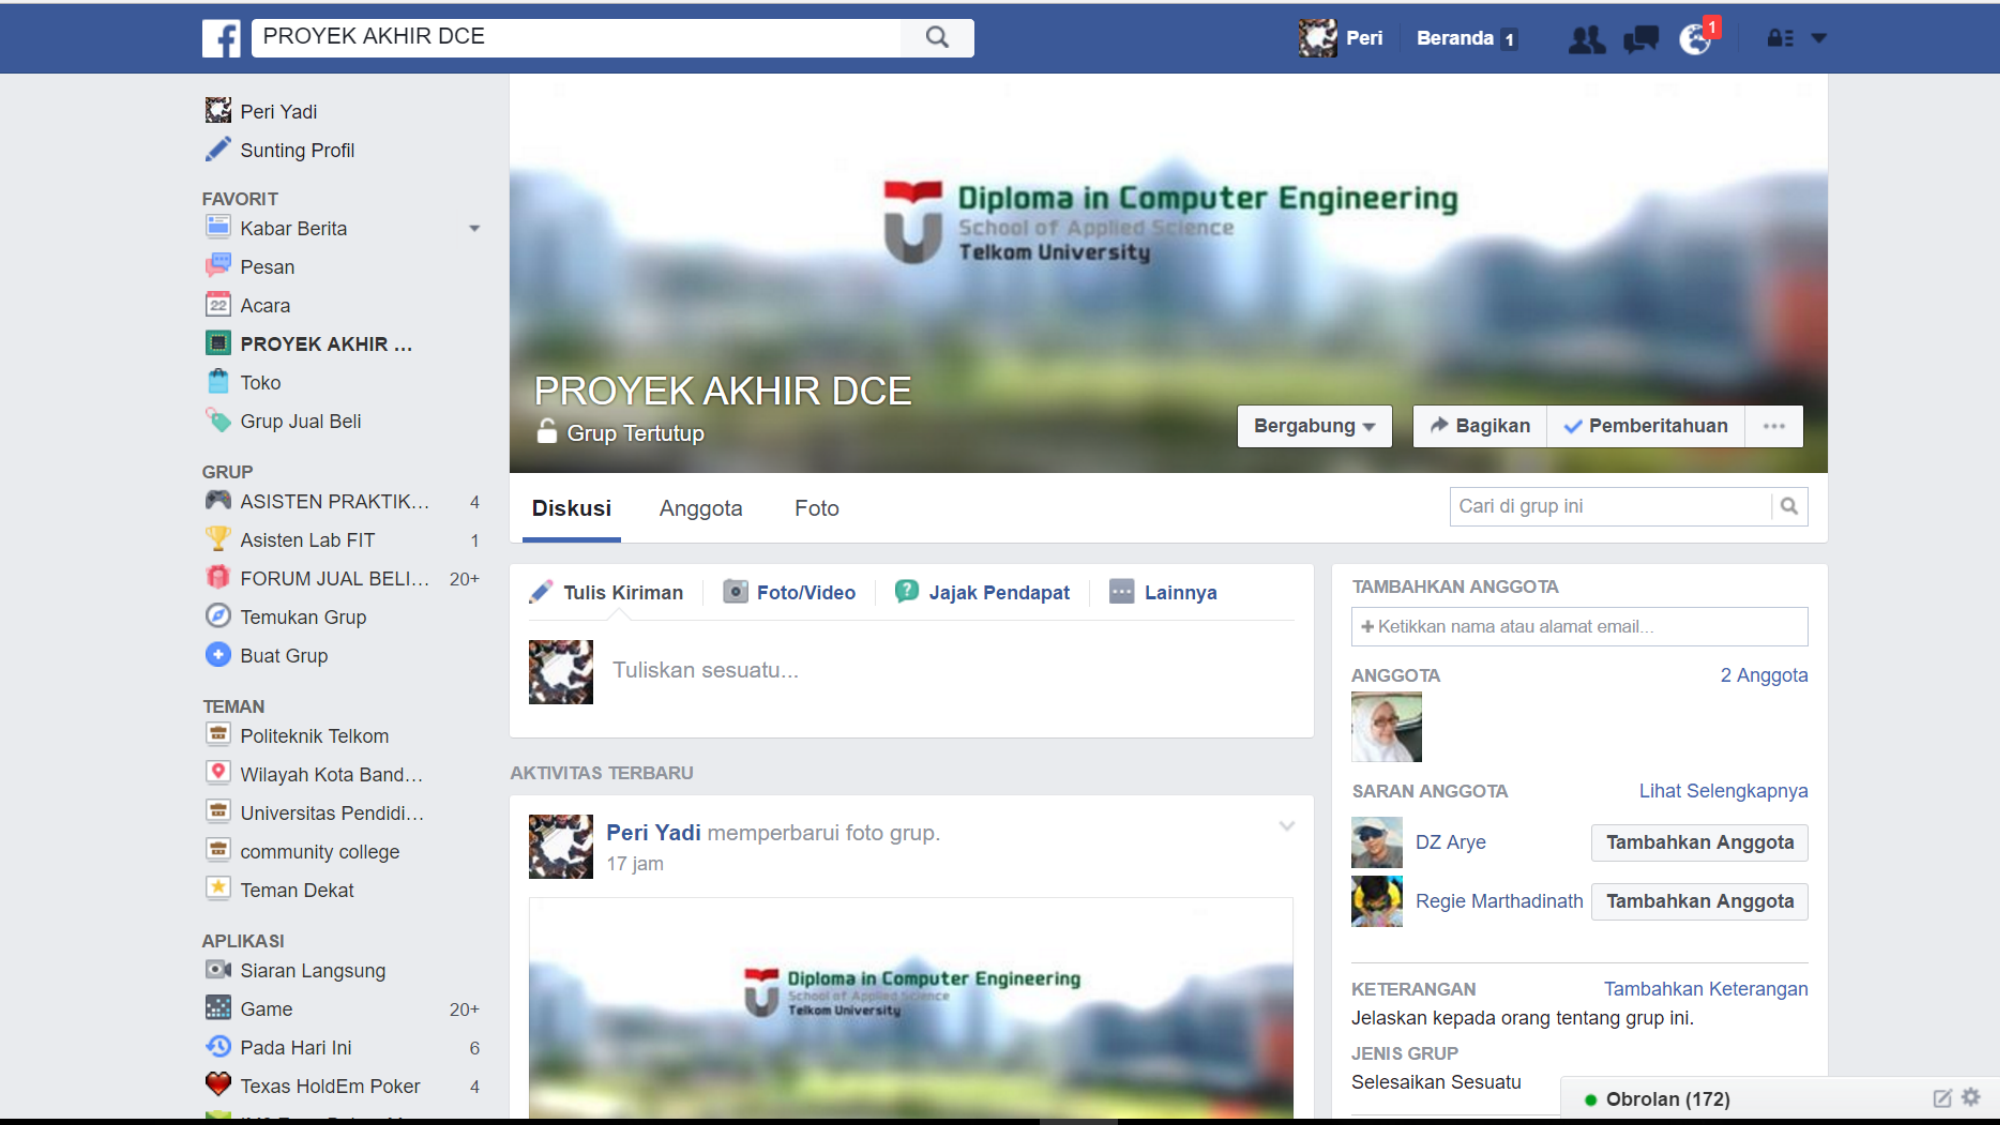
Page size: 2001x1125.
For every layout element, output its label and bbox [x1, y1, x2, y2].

list [0, 0, 2000, 1125]
